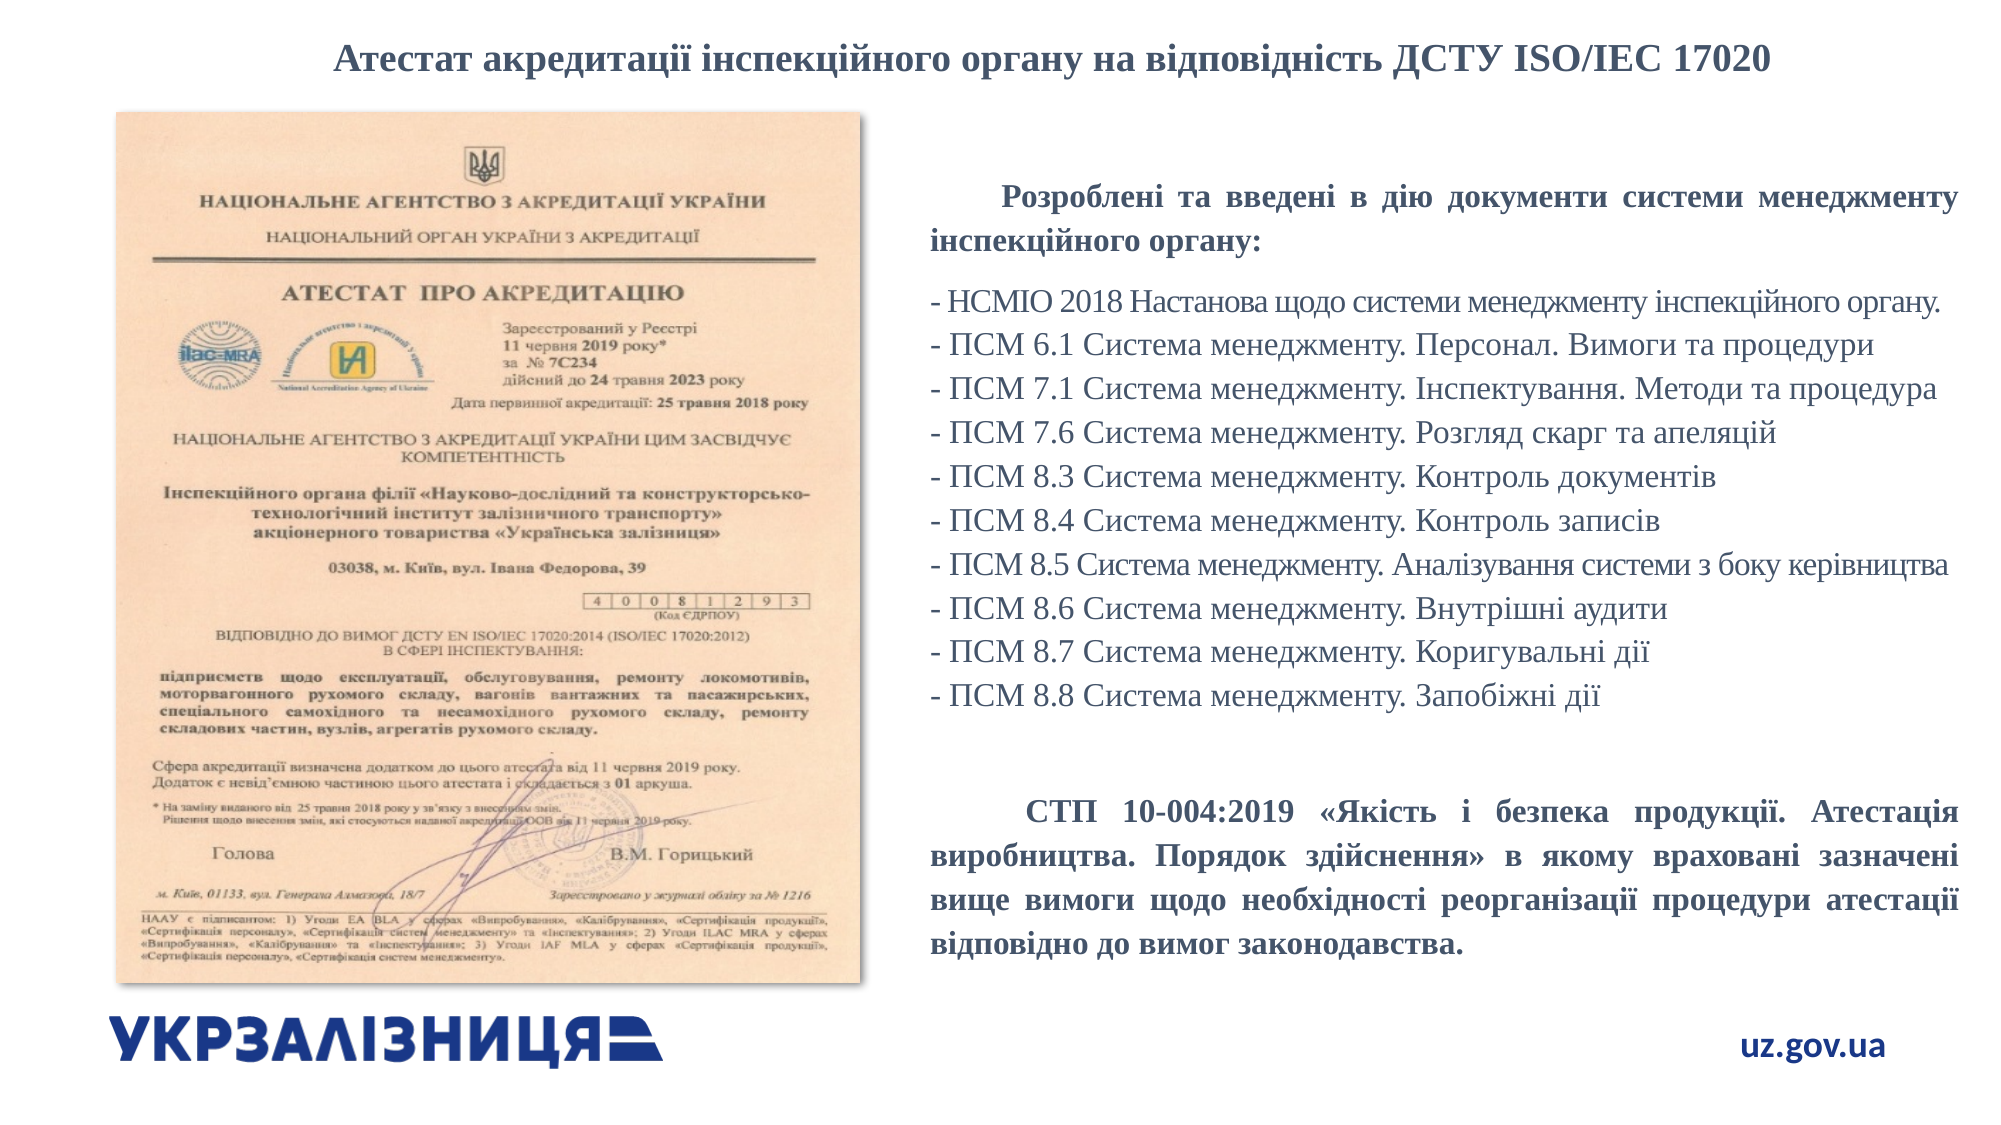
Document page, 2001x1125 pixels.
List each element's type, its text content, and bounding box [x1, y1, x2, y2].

text_box Атестат акредитації інспекційного органу на відповідність ДСТУ ISO/IEC 17020 [23, 19, 1943, 127]
picture [116, 112, 860, 983]
picture [108, 1015, 663, 1071]
text_box Розроблені та введені в дію документи системи менеджменту інспекційного органу: - НСМІО 2018 Настанова щодо системи менеджменту інспекційного органу. - ПСМ 6.1 Система менеджменту. Персонал. Вимоги та процедури - ПСМ 7.1 Система менеджменту. Інспектування. Методи та процедура - ПСМ 7.6 Система менеджменту. Розгляд скарг та апеляцій - ПСМ 8.3 Система менеджменту. Контроль документів - ПСМ 8.4 Система менеджменту. Контроль записів - ПСМ 8.5 Система менеджменту. Аналізування системи з боку керівництва - ПСМ 8.6 Система менеджменту. Внутрішні аудити - ПСМ 8.7 Система менеджменту. Коригувальні дії - ПСМ 8.8 Система менеджменту. Запобіжні дії СТП 10-004:2019 «Якість і безпека продукції. Атестація виробництва. Порядок здійснення» в якому враховані зазначені вище вимоги щодо необхідності реорганізації процедури атестації відповідно до вимог законодавства. [915, 162, 1976, 1036]
